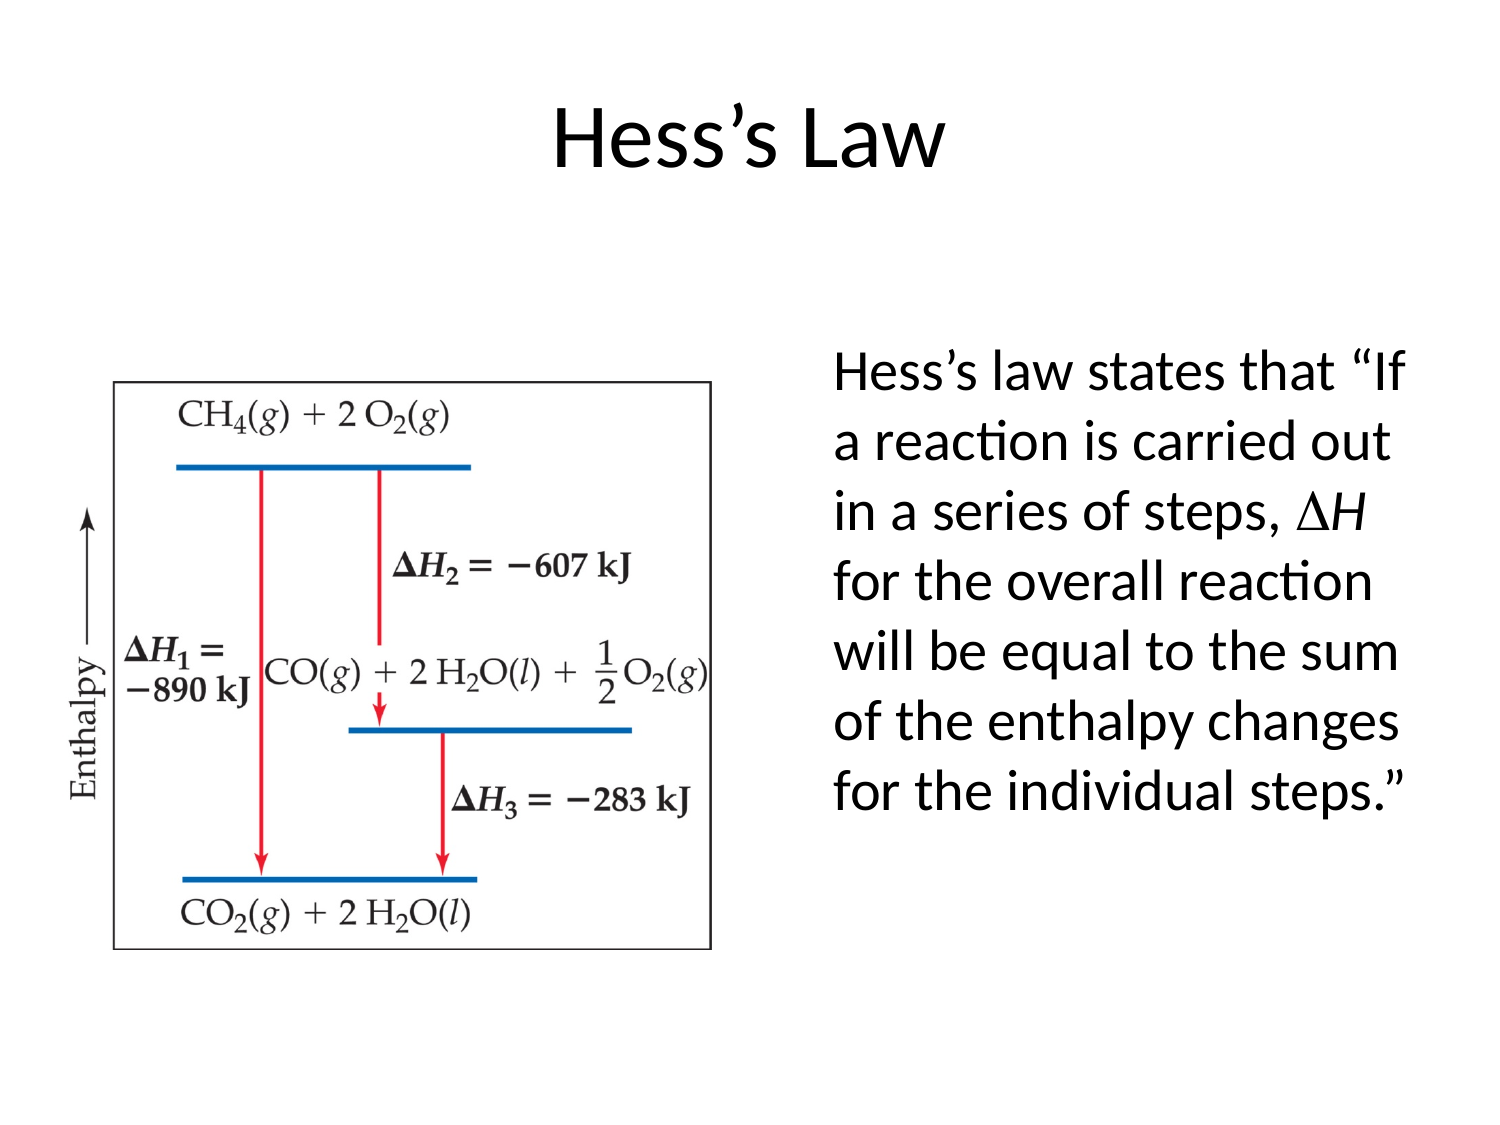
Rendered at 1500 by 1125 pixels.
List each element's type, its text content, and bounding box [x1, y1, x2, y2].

list Hess’s law states that “If a reaction is carried out in a series of steps, H for the overall reaction will be equal to the sum of the enthalpy changes for the individual steps.” [762, 324, 1438, 1000]
title Hess’s Law [112, 37, 1388, 225]
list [62, 374, 717, 951]
